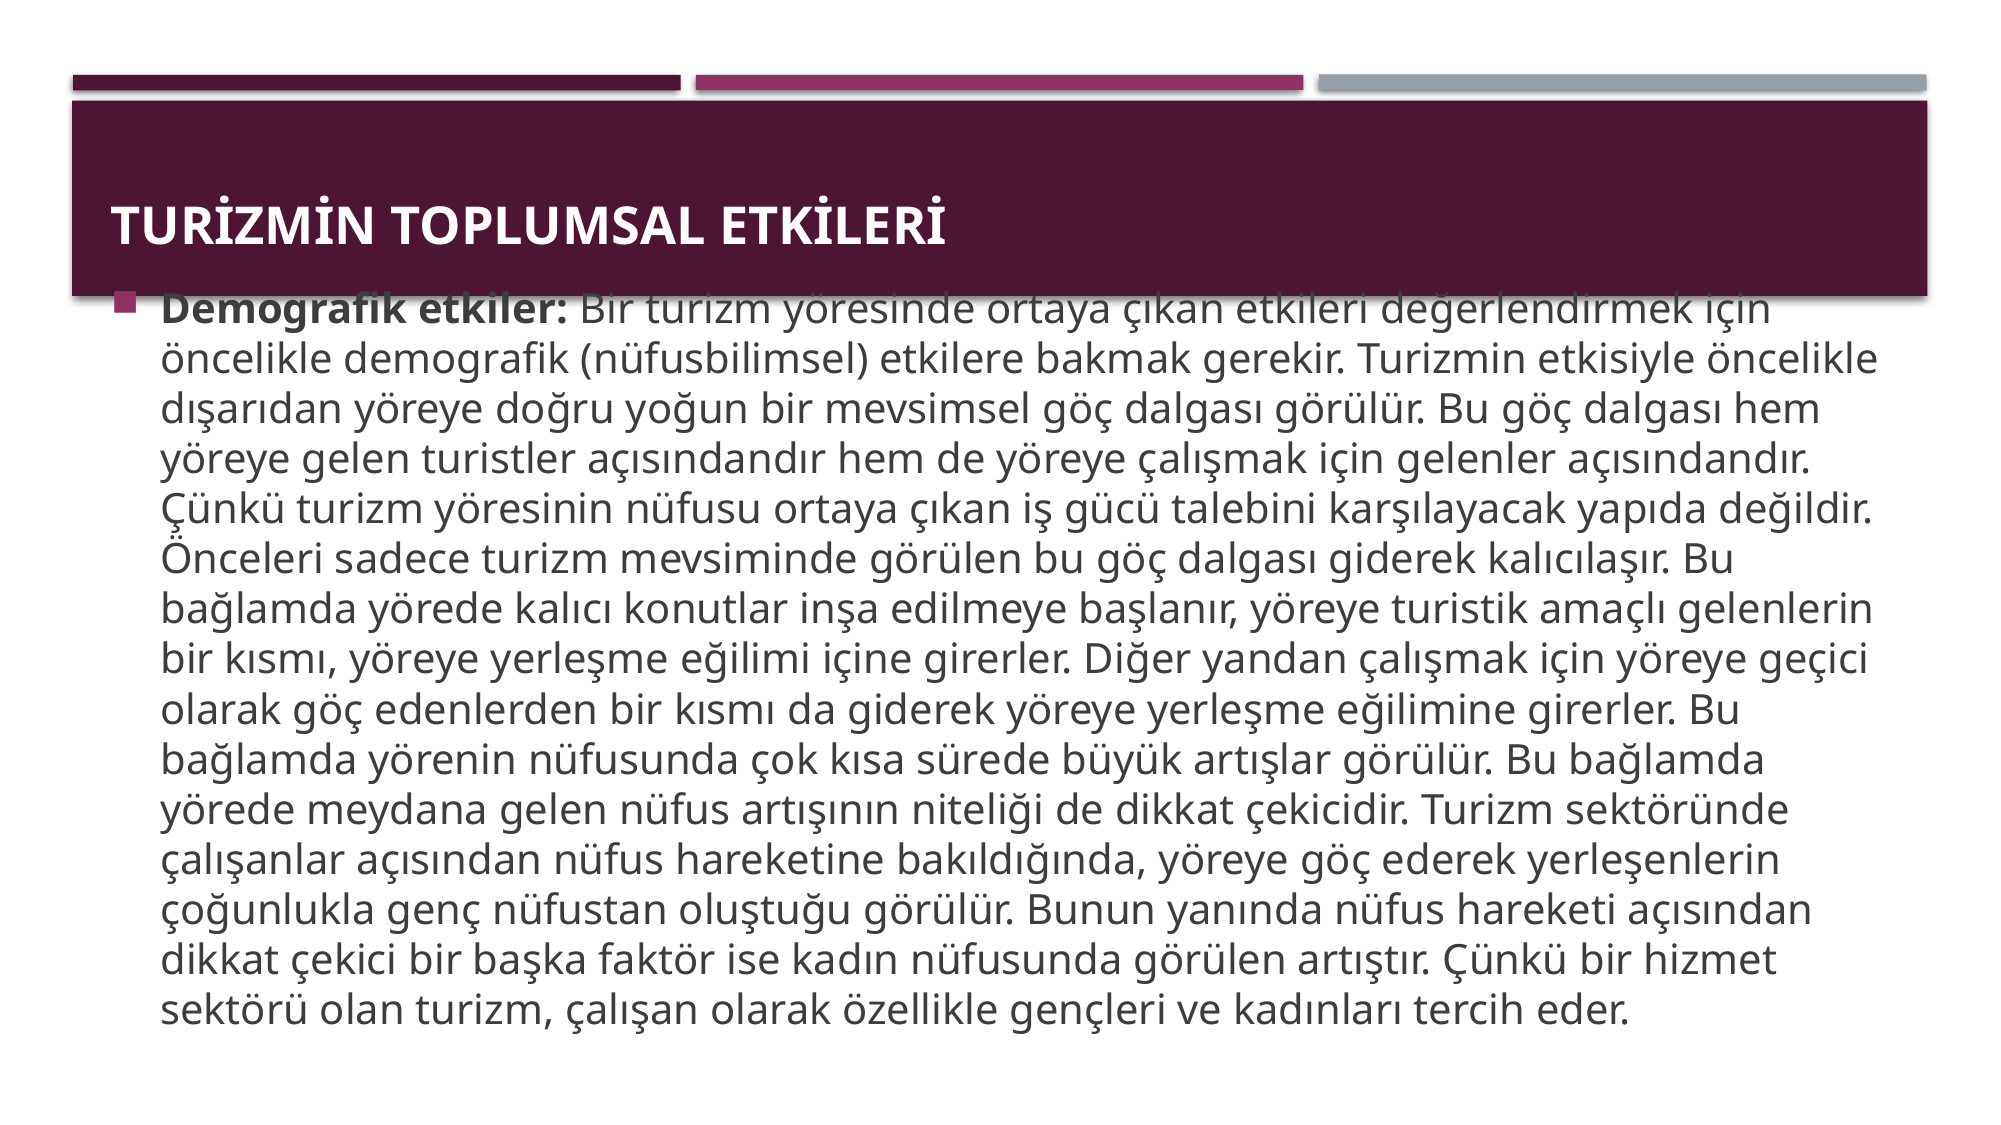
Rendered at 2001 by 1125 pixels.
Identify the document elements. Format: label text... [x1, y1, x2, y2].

title TURiZMiN TOPLUMSAL ETKiLERi [95, 184, 1905, 302]
list Demografik etkiler: Bir turizm yöresinde ortaya çıkan etkileri değerlendirmek için öncelikle demografik (nüfusbilimsel) etkilere bakmak gerekir. Turizmin etkisiyle öncelikle dışarıdan yöreye doğru yoğun bir mevsimsel göç dalgası görülür. Bu göç dalgası hem yöreye gelen turistler açısındandır hem de yöreye çalışmak için gelenler açısındandır. Çünkü turizm yöresinin nüfusu ortaya çıkan iş gücü talebini karşılayacak yapıda değildir. Önceleri sadece turizm mevsiminde görülen bu göç dalgası giderek kalıcılaşır. Bu bağlamda yörede kalıcı konutlar inşa edilmeye başlanır, yöreye turistik amaçlı gelenlerin bir kısmı, yöreye yerleşme eğilimi içine girerler. Diğer yandan çalışmak için yöreye geçici olarak göç edenlerden bir kısmı da giderek yöreye yerleşme eğilimine girerler. Bu bağlamda yörenin nüfusunda çok kısa sürede büyük artışlar görülür. Bu bağlamda yörede meydana gelen nüfus artışının niteliği de dikkat çekicidir. Turizm sektöründe çalışanlar açısından nüfus hareketine bakıldığında, yöreye göç ederek yerleşenlerin çoğunlukla genç nüfustan oluştuğu görülür. Bunun yanında nüfus hareketi açısından dikkat çekici bir başka faktör ise kadın nüfusunda görülen artıştır. Çünkü bir hizmet sektörü olan turizm, çalışan olarak özellikle gençleri ve kadınları tercih eder. [95, 302, 1905, 1078]
